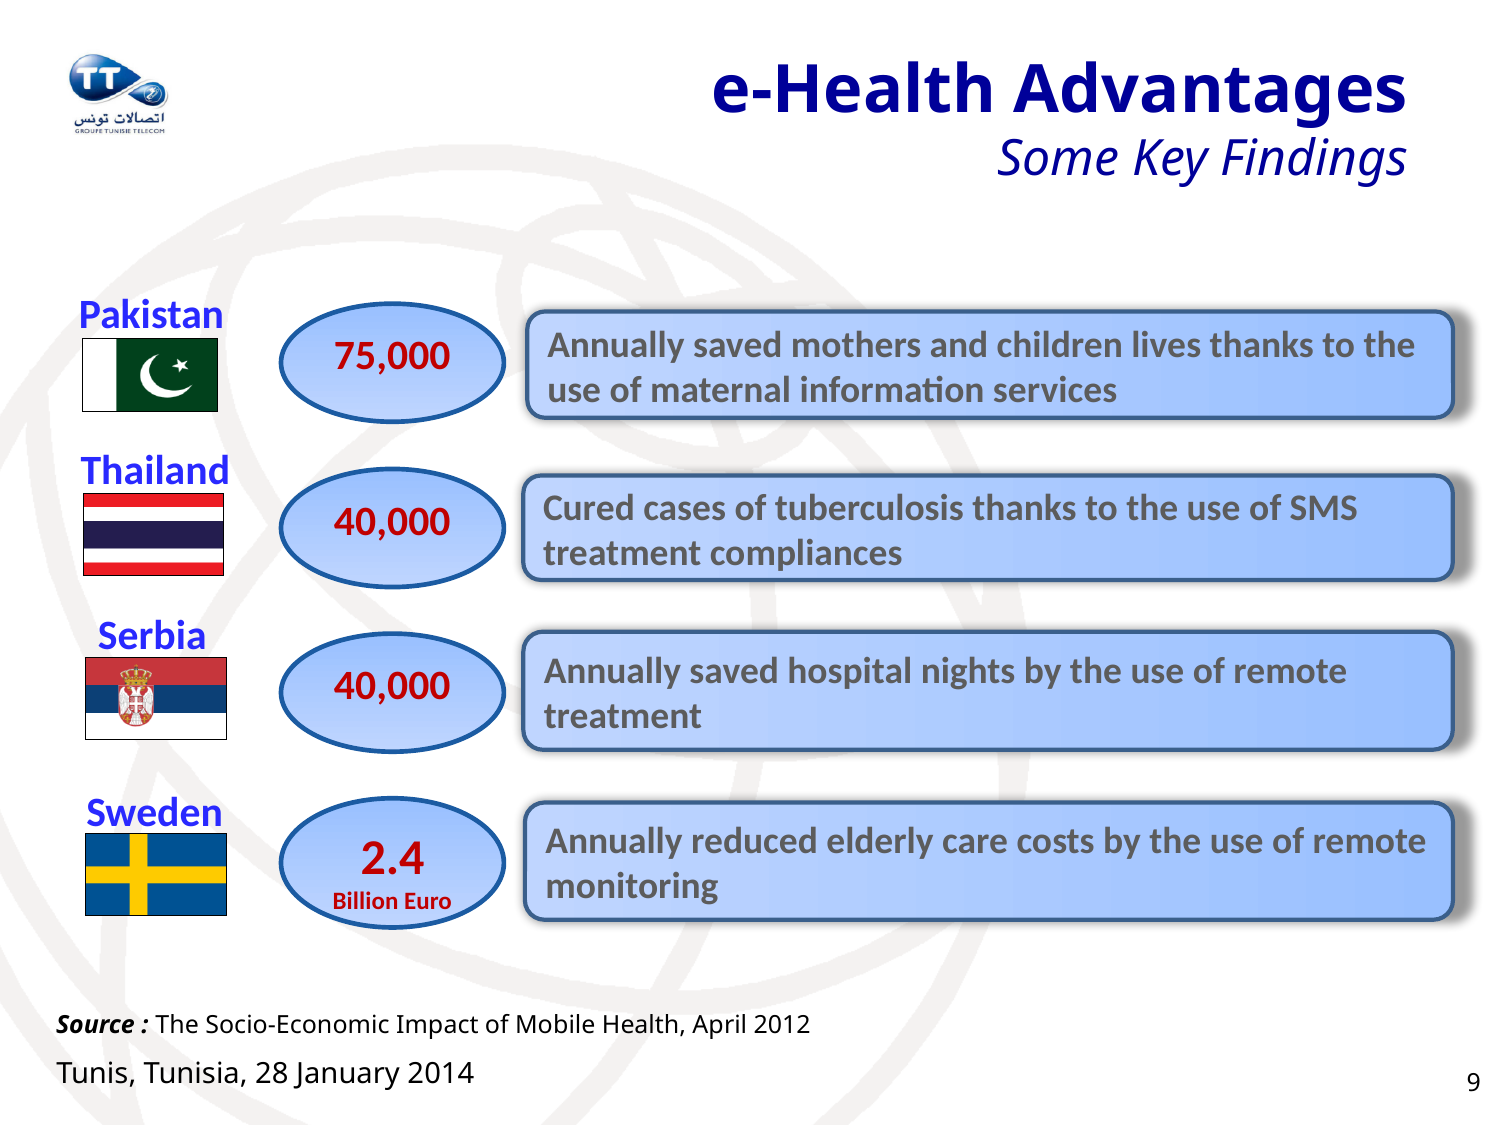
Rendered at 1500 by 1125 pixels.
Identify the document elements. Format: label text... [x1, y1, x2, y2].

text_box Serbia [83, 600, 222, 658]
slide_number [40, 1046, 670, 1092]
text_box Sweden [71, 777, 239, 843]
text_box Pakistan [63, 278, 240, 344]
picture [0, 232, 1057, 1125]
text_box Annually reduced elderly care costs by the use of remote monitoring [524, 802, 1453, 920]
text_box Thailand [65, 435, 246, 501]
slide_number 9 [1271, 1058, 1497, 1125]
title e-Health Advantages Some Key Findings [0, 0, 1424, 232]
text_box Cured cases of tuberculosis thanks to the use of SMS treatment compliances [523, 475, 1453, 580]
text_box 75,000 [280, 303, 504, 422]
text_box 2.4 Billion Euro [280, 798, 504, 928]
text_box Annually saved hospital nights by the use of remote treatment [523, 631, 1453, 750]
text_box Annually saved mothers and children lives thanks to the use of maternal information services [527, 311, 1454, 418]
text_box 40,000 [280, 468, 504, 588]
text_box Source : The Socio-Economic Impact of Mobile Health, April 2012 [41, 1001, 1359, 1046]
text_box 40,000 [280, 633, 504, 752]
